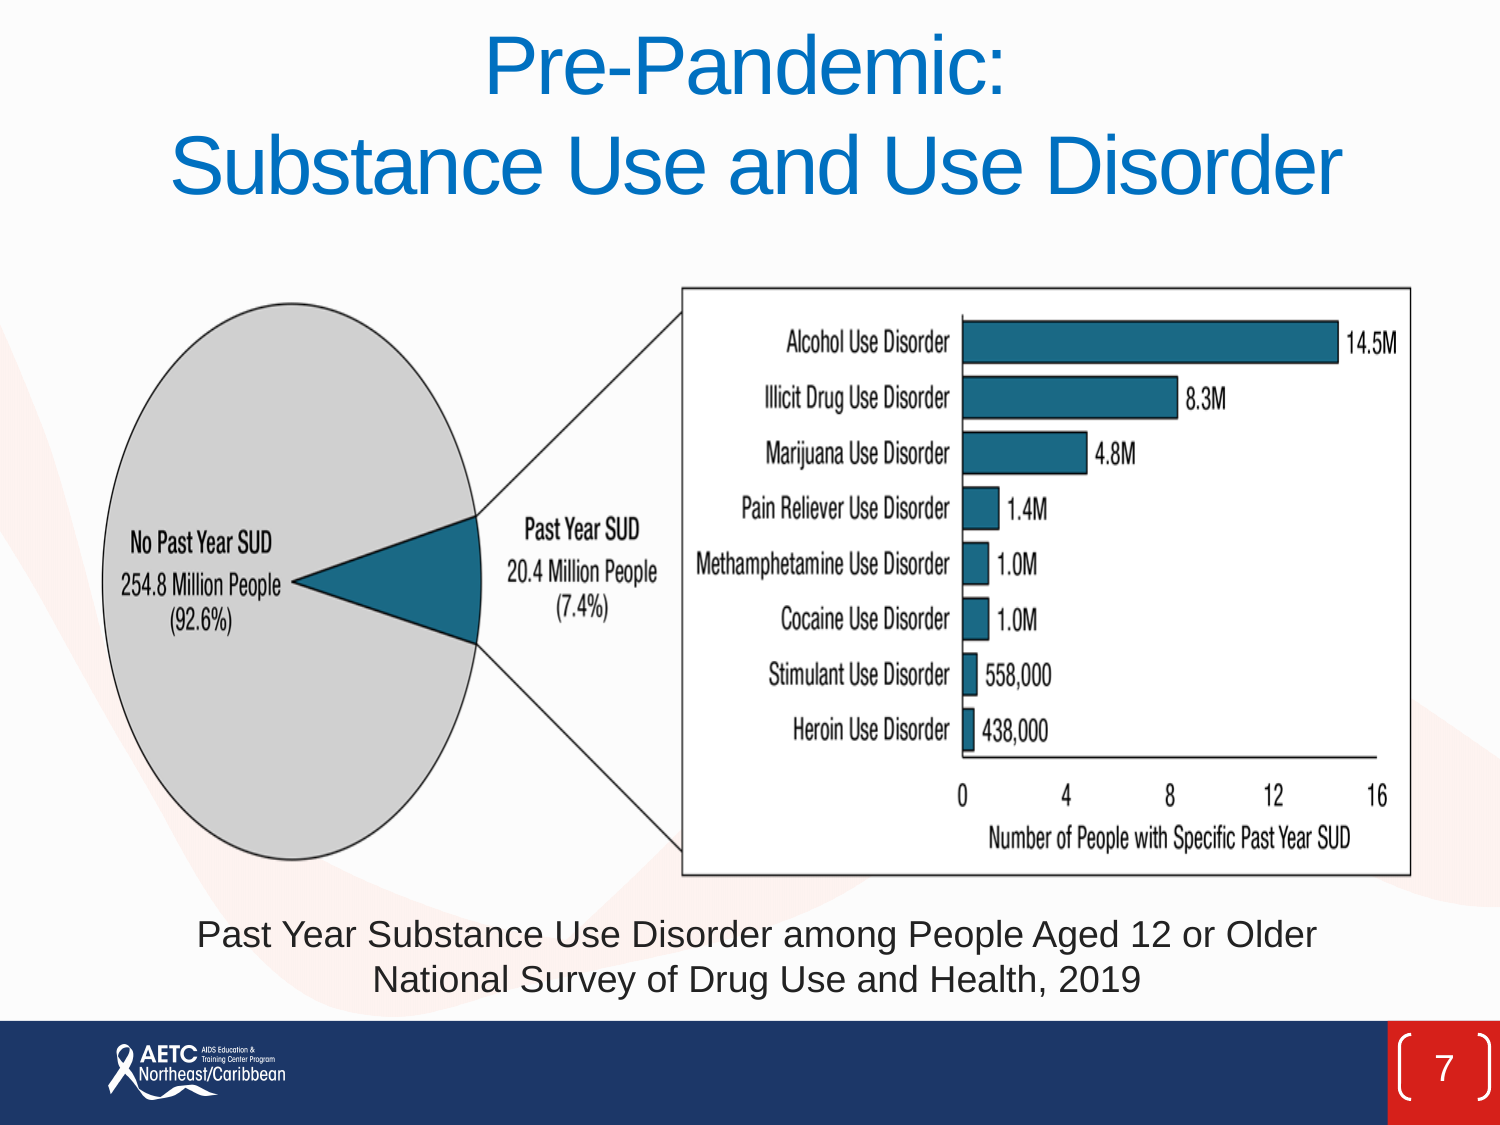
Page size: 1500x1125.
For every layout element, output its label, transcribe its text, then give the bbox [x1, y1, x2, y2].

slide_number 7 [1397, 1032, 1492, 1101]
picture [0, 0, 1500, 1017]
title Pre-Pandemic: Substance Use and Use Disorder [75, 17, 1440, 206]
picture [108, 1044, 285, 1100]
text_box Past Year Substance Use Disorder among People Aged 12 or Older National Survey of Drug Use and Health, 2019 [169, 902, 1345, 1008]
